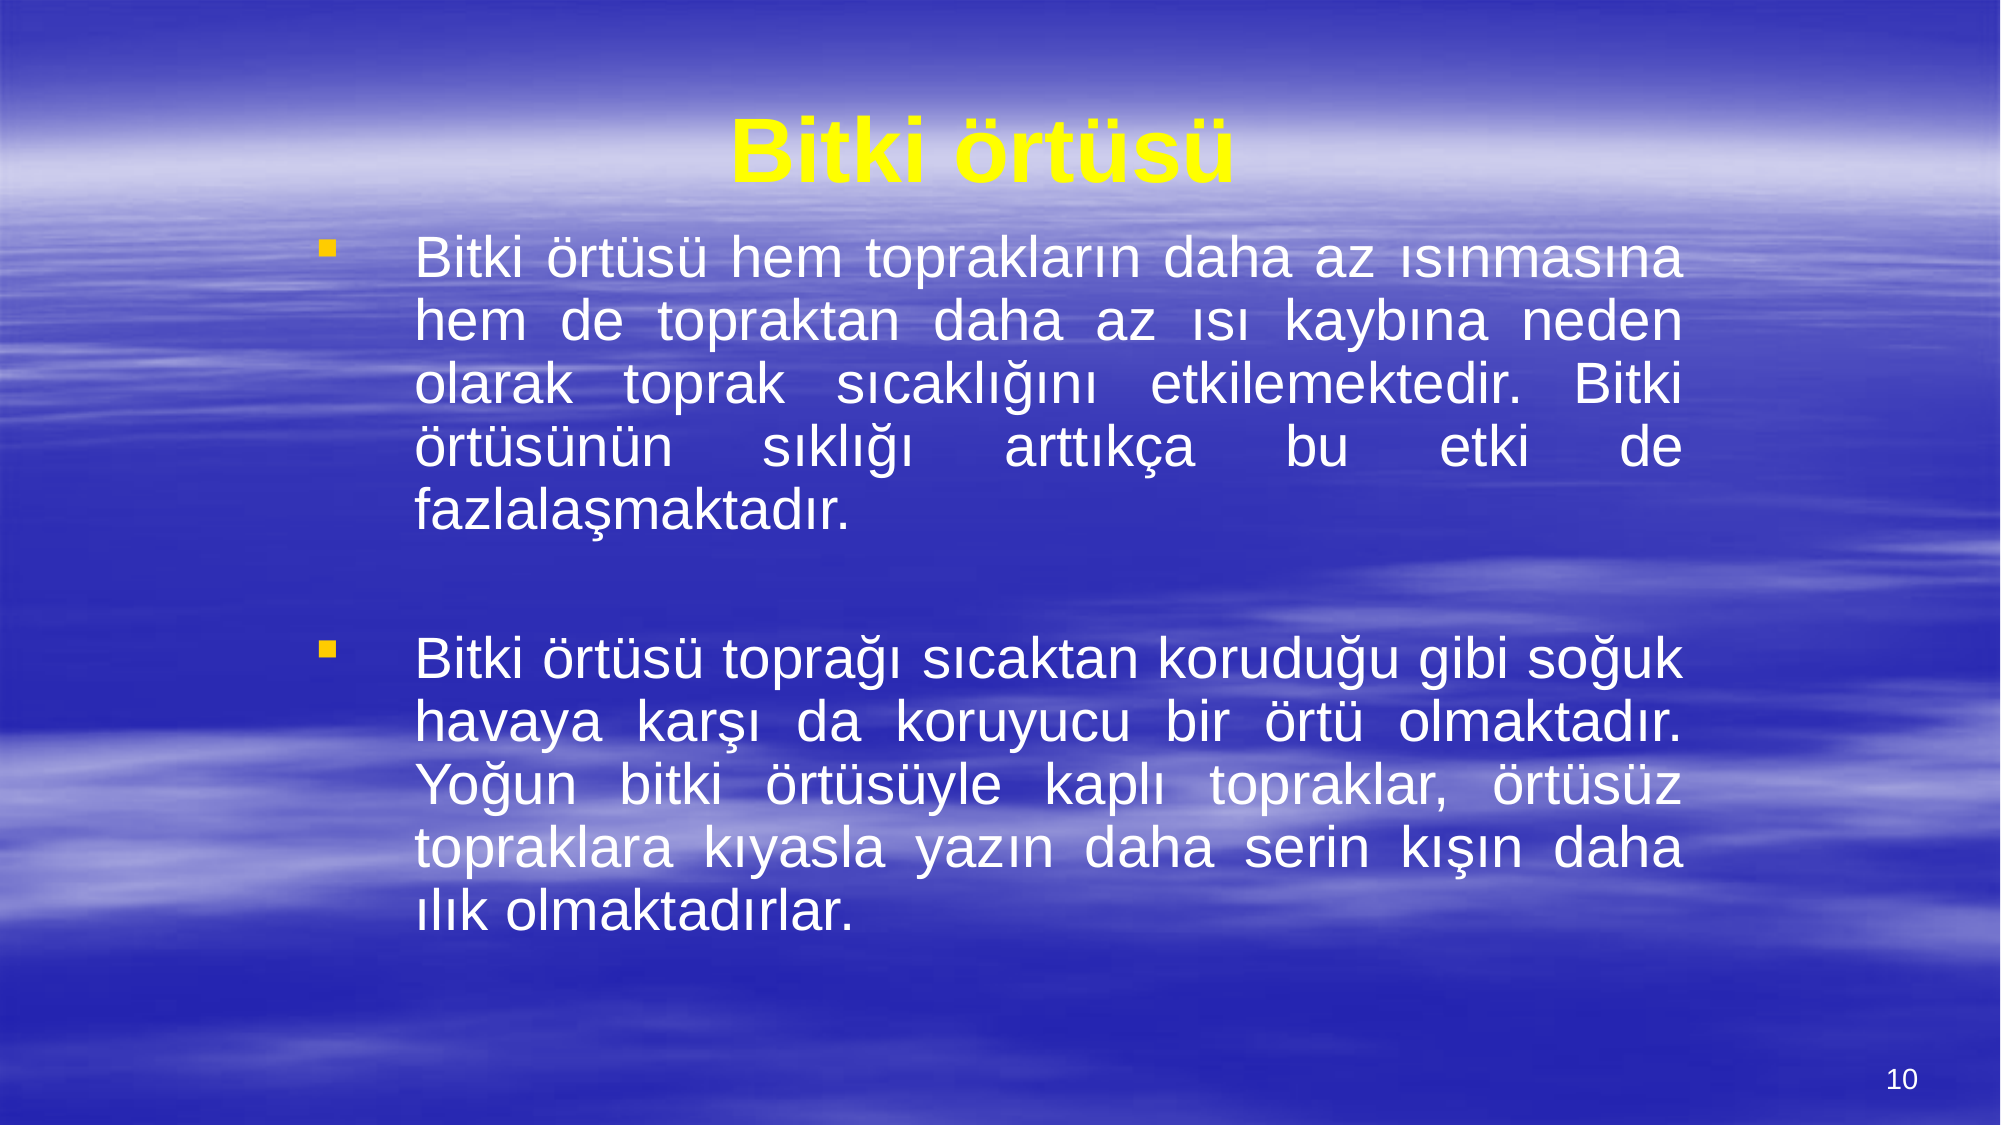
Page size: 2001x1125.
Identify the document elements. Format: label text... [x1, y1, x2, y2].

list Bitki örtüsü hem toprakların daha az ısınmasına hem de topraktan daha az ısı kaybına neden olarak toprak sıcaklığını etkilemektedir. Bitki örtüsünün sıklığı arttıkça bu etki de fazlalaşmaktadır. Bitki örtüsü toprağı sıcaktan koruduğu gibi soğuk havaya karşı da koruyucu bir örtü olmaktadır. Yoğun bitki örtüsüyle kaplı topraklar, örtüsüz topraklara kıyasla yazın daha serin kışın daha ılık olmaktadırlar. [299, 220, 1701, 1001]
slide_number 10 [1433, 1024, 1934, 1103]
title Bitki örtüsü [65, 37, 1928, 255]
